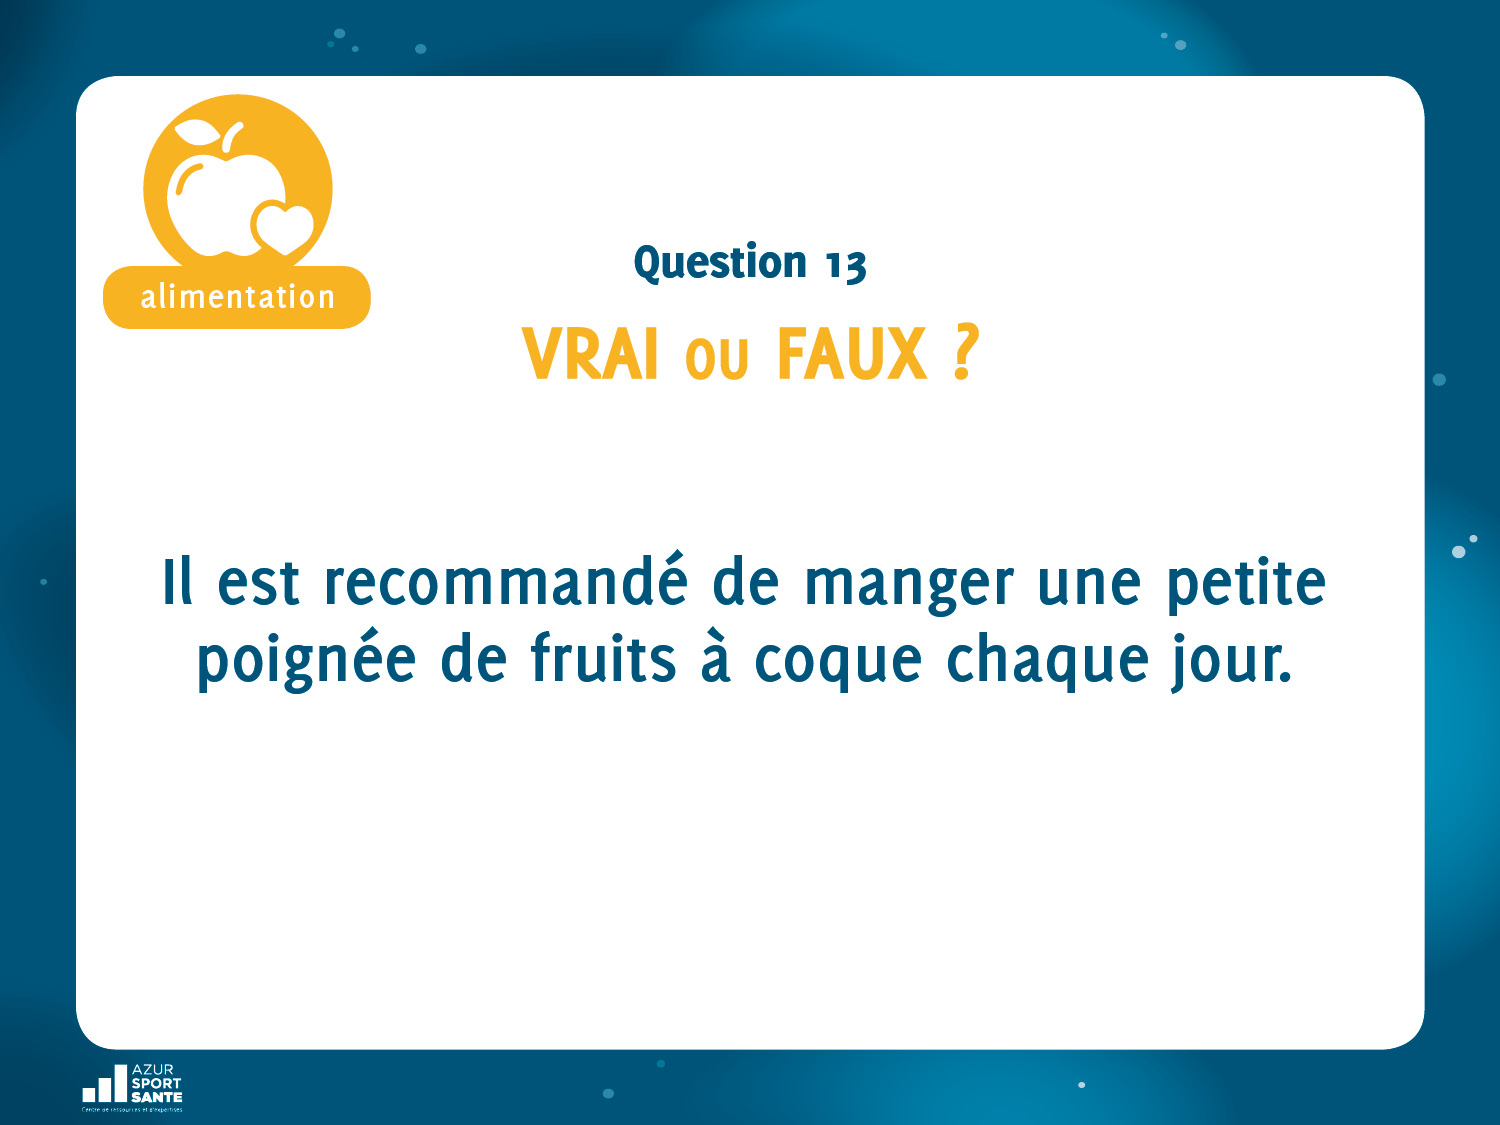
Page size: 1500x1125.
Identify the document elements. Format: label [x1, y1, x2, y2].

picture [1453, 547, 1465, 557]
picture [604, 1090, 613, 1097]
picture [1176, 41, 1185, 49]
picture [133, 1079, 140, 1088]
picture [164, 1079, 171, 1087]
picture [115, 1065, 127, 1101]
picture [76, 77, 1424, 1049]
picture [132, 1093, 151, 1103]
picture [335, 30, 344, 37]
picture [1470, 536, 1477, 542]
picture [83, 1089, 94, 1101]
picture [1434, 375, 1445, 385]
picture [416, 45, 425, 53]
picture [99, 1079, 110, 1101]
picture [154, 1093, 181, 1101]
